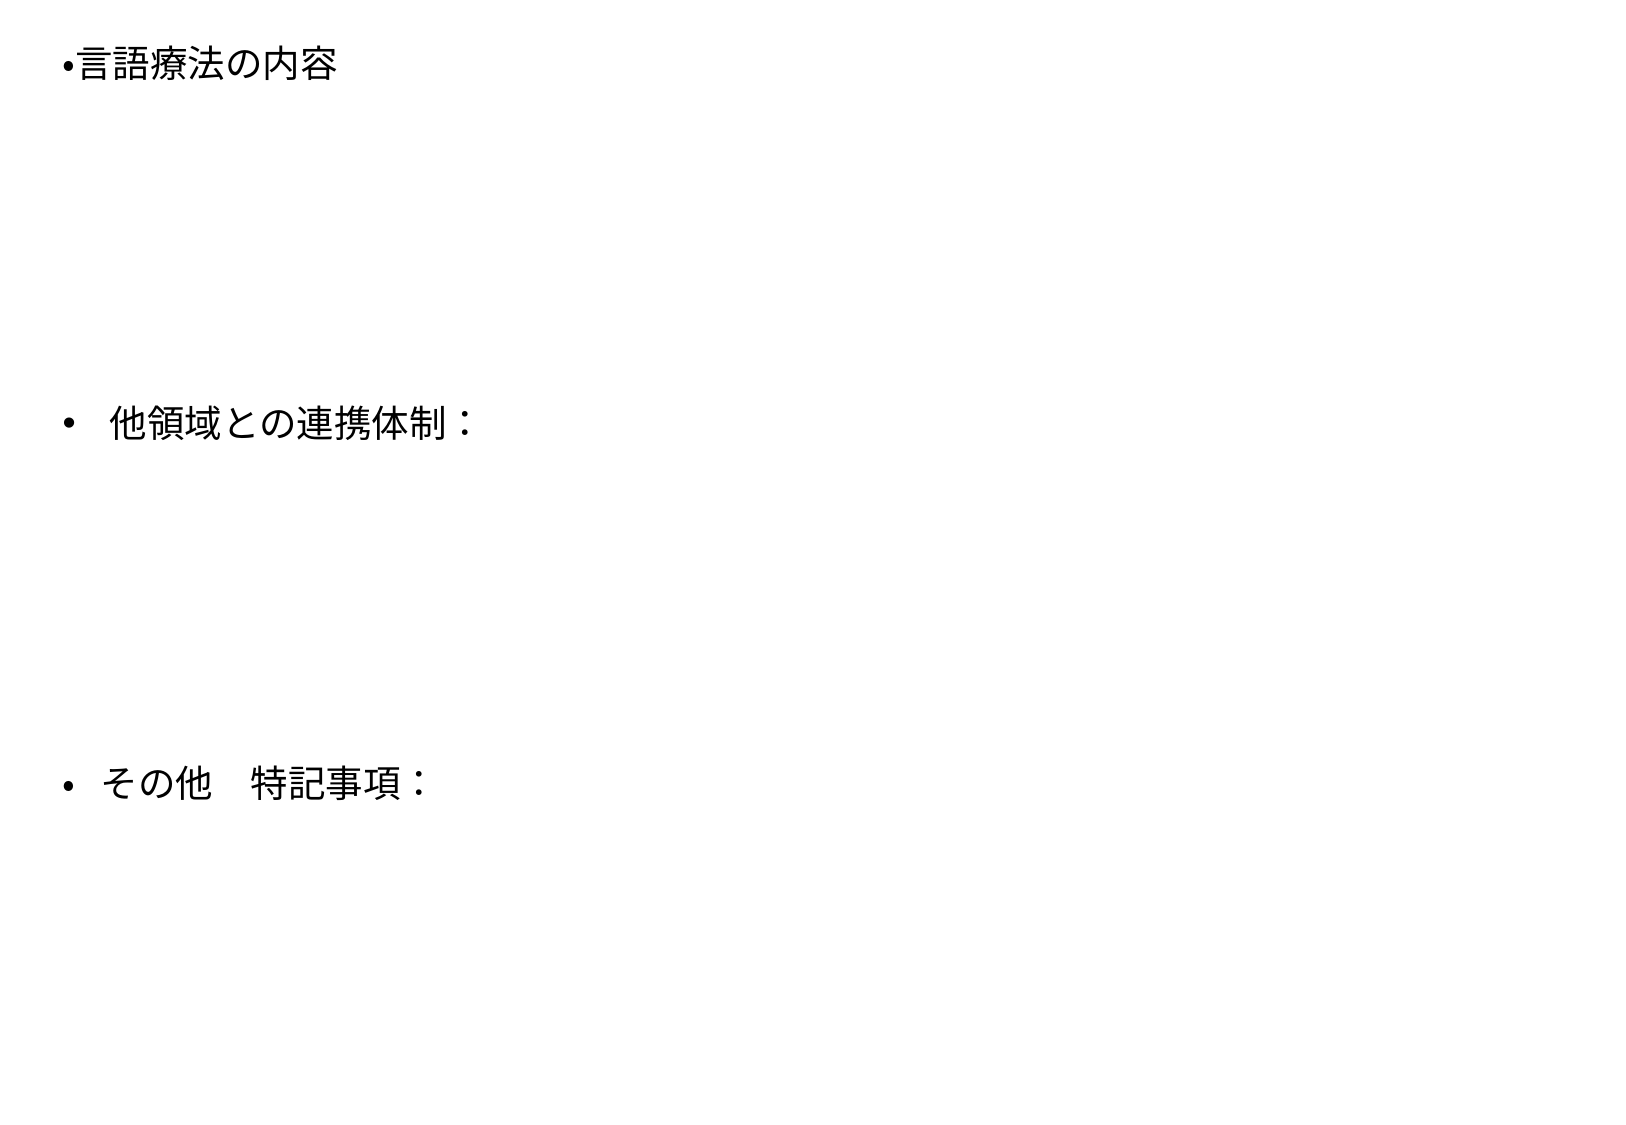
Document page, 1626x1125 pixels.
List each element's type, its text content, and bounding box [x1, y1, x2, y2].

text_box ・言語療法の内容 他領域との連携体制： ・ その他 特記事項： [47, 32, 1578, 1038]
